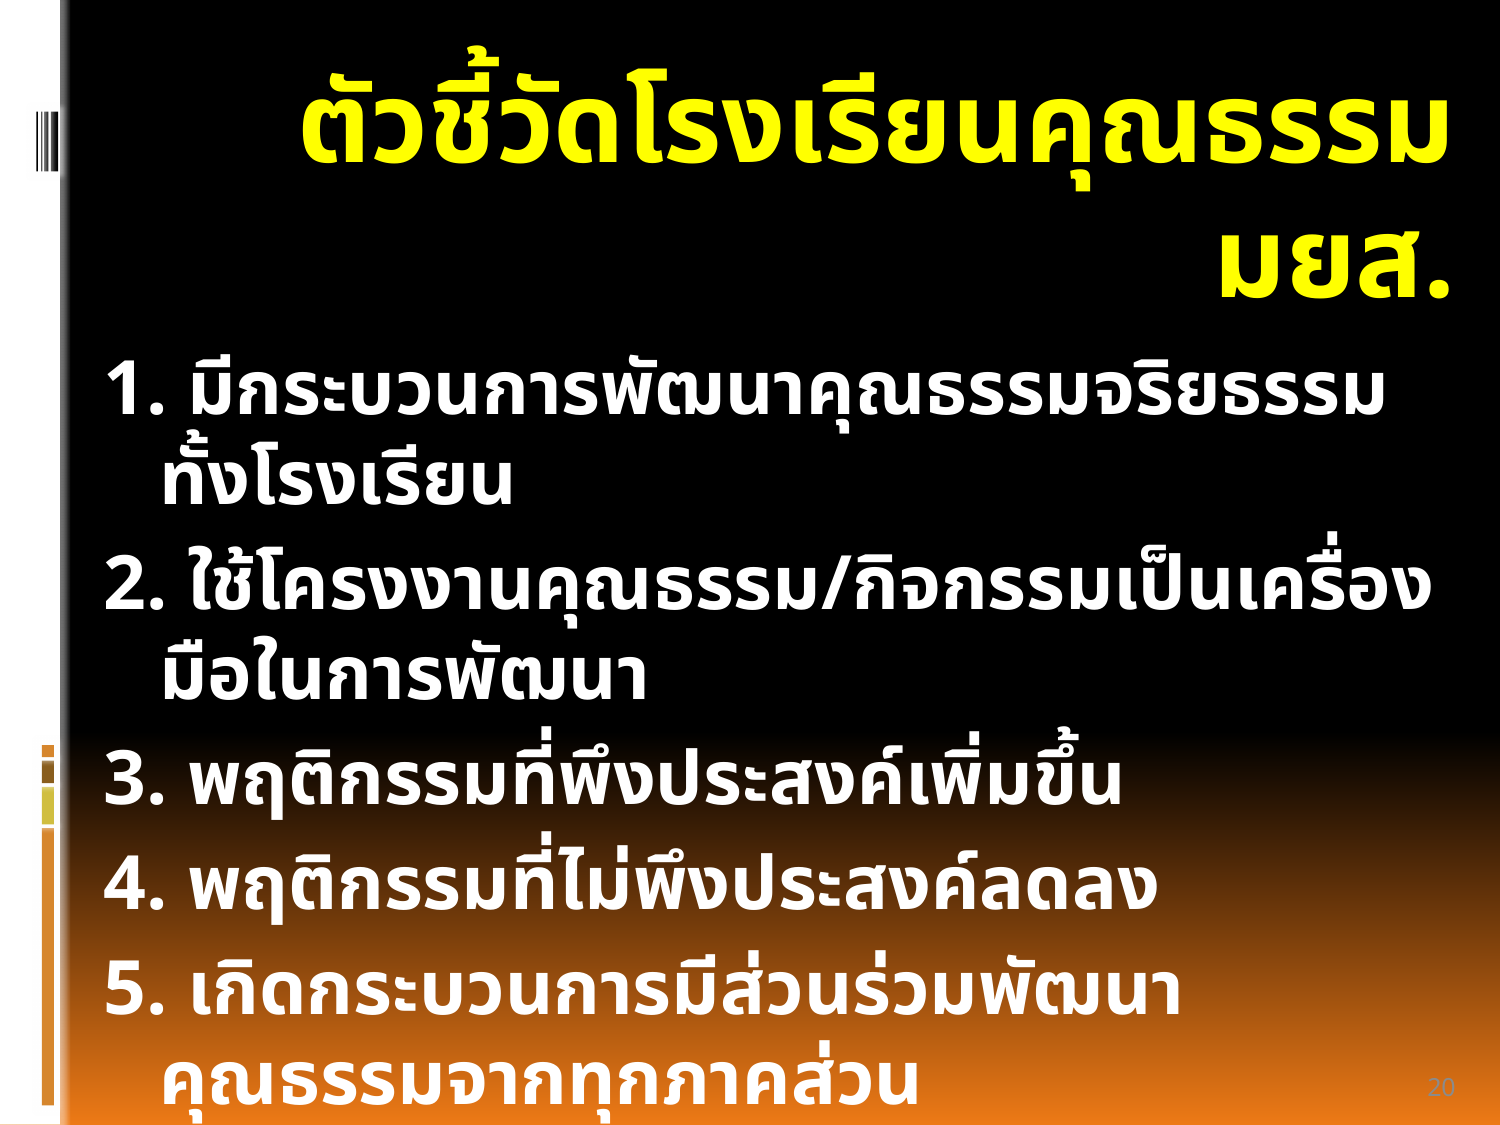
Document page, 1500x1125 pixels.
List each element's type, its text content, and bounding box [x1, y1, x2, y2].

text_box ตัวชี้วัดโรงเรียนคุณธรรม มยส. 1. มีกระบวนการพัฒนาคุณธรรมจริยธรรมทั้งโรงเรียน 2. ใช้โครงงานคุณธรรม/กิจกรรมเป็นเครื่องมือในการพัฒนา 3. พฤติกรรมที่พึงประสงค์เพิ่มขึ้น 4. พฤติกรรมที่ไม่พึงประสงค์ลดลง 5. เกิดกระบวนการมีส่วนร่วมพัฒนาคุณธรรมจากทุกภาคส่วน 6. มีองค์ความรู้/นวัตกรรมการสร้างเสริมคุณธรรม และบูรณาการคุณธรรมเข้ากับการจัดการเรียนรู้ในชั้นเรียน 7. สามารถเป็นแหล่งเรียนรู้ด้านพัฒนาคุณธรรม [88, 42, 1471, 1125]
slide_number 20 [1412, 1052, 1488, 1113]
